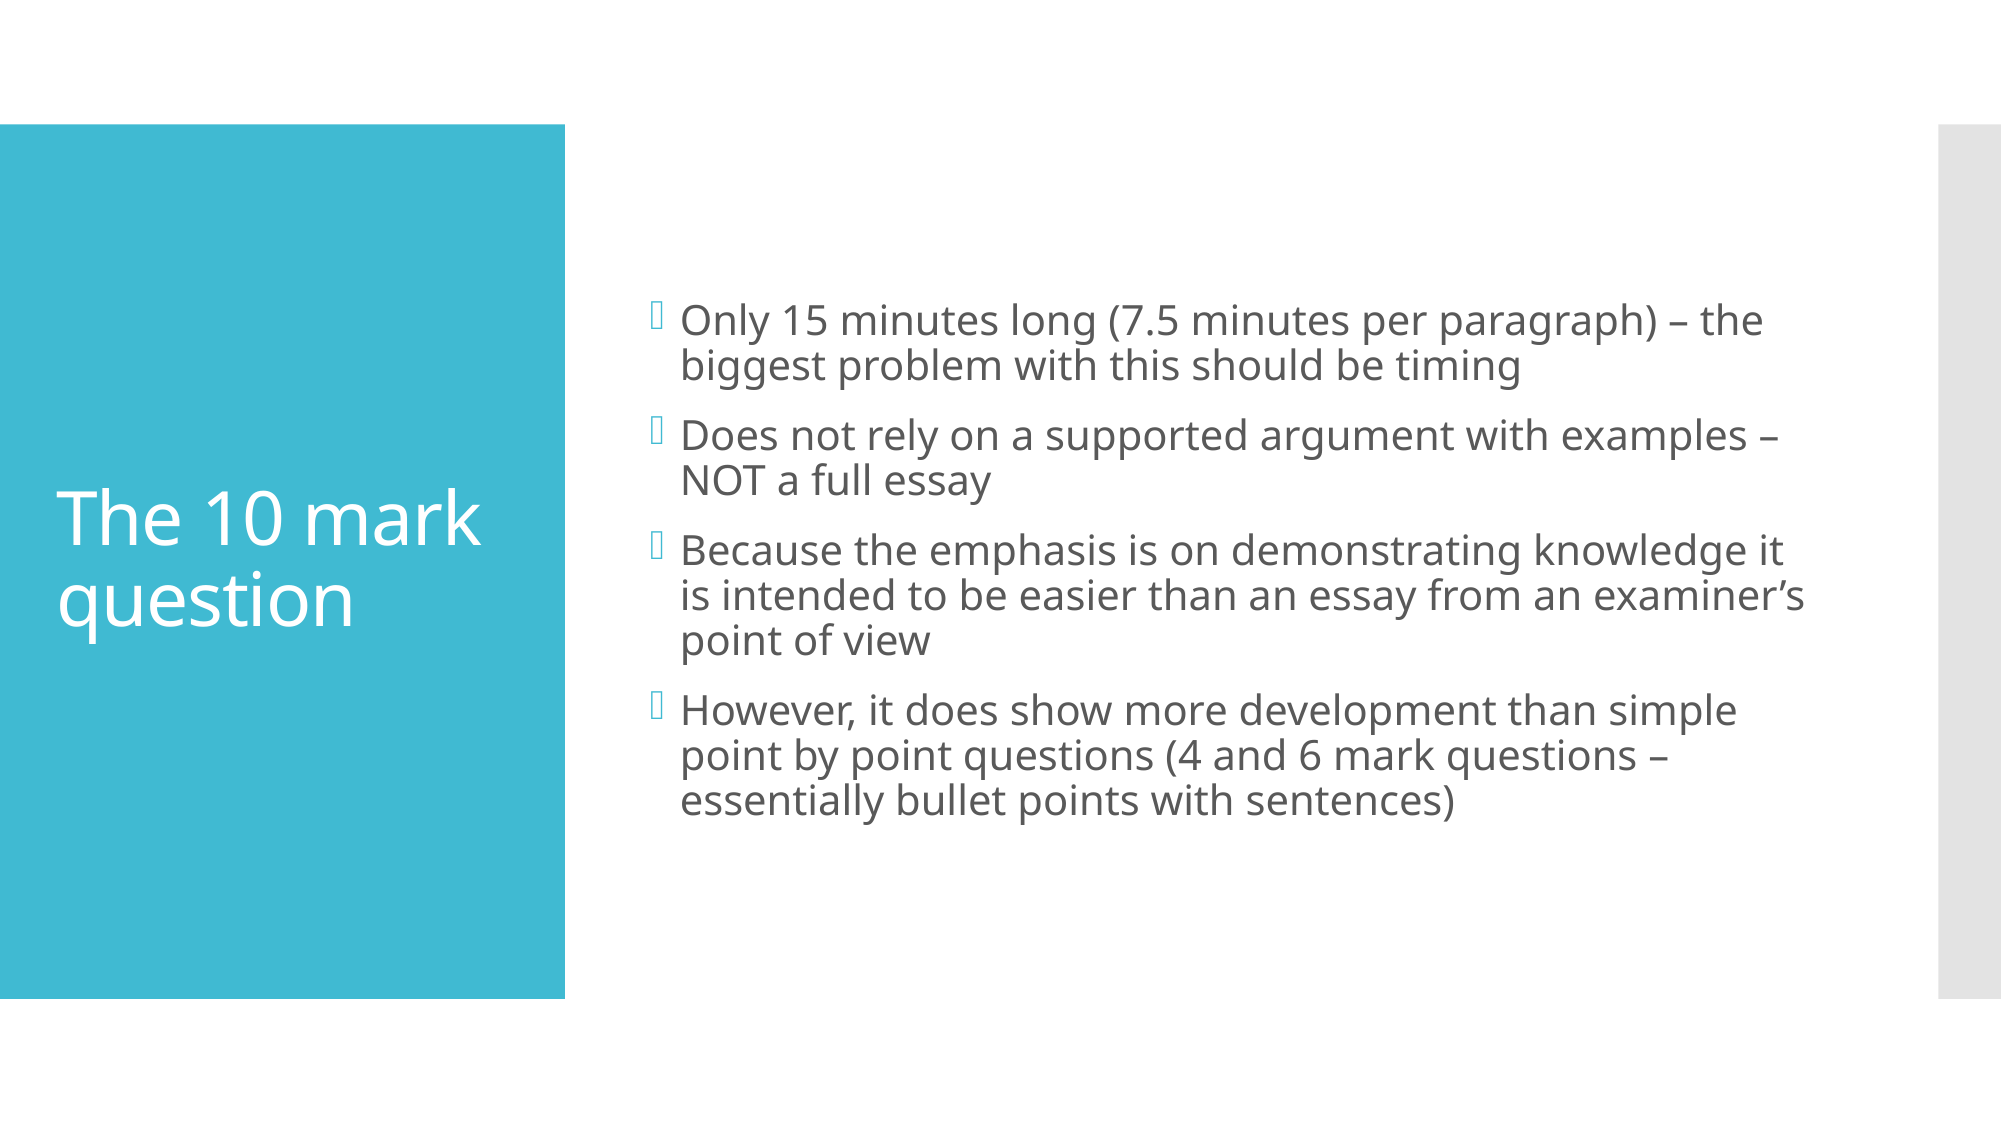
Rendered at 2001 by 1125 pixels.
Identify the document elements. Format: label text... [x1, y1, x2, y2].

title The 10 mark question [41, 184, 525, 940]
list Only 15 minutes long (7.5 minutes per paragraph) – the biggest problem with this should be timing Does not rely on a supported argument with examples – NOT a full essay Because the emphasis is on demonstrating knowledge it is intended to be easier than an essay from an examiner’s point of view However, it does show more development than simple point by point questions (4 and 6 mark questions – essentially bullet points with sentences) [634, 141, 1835, 982]
